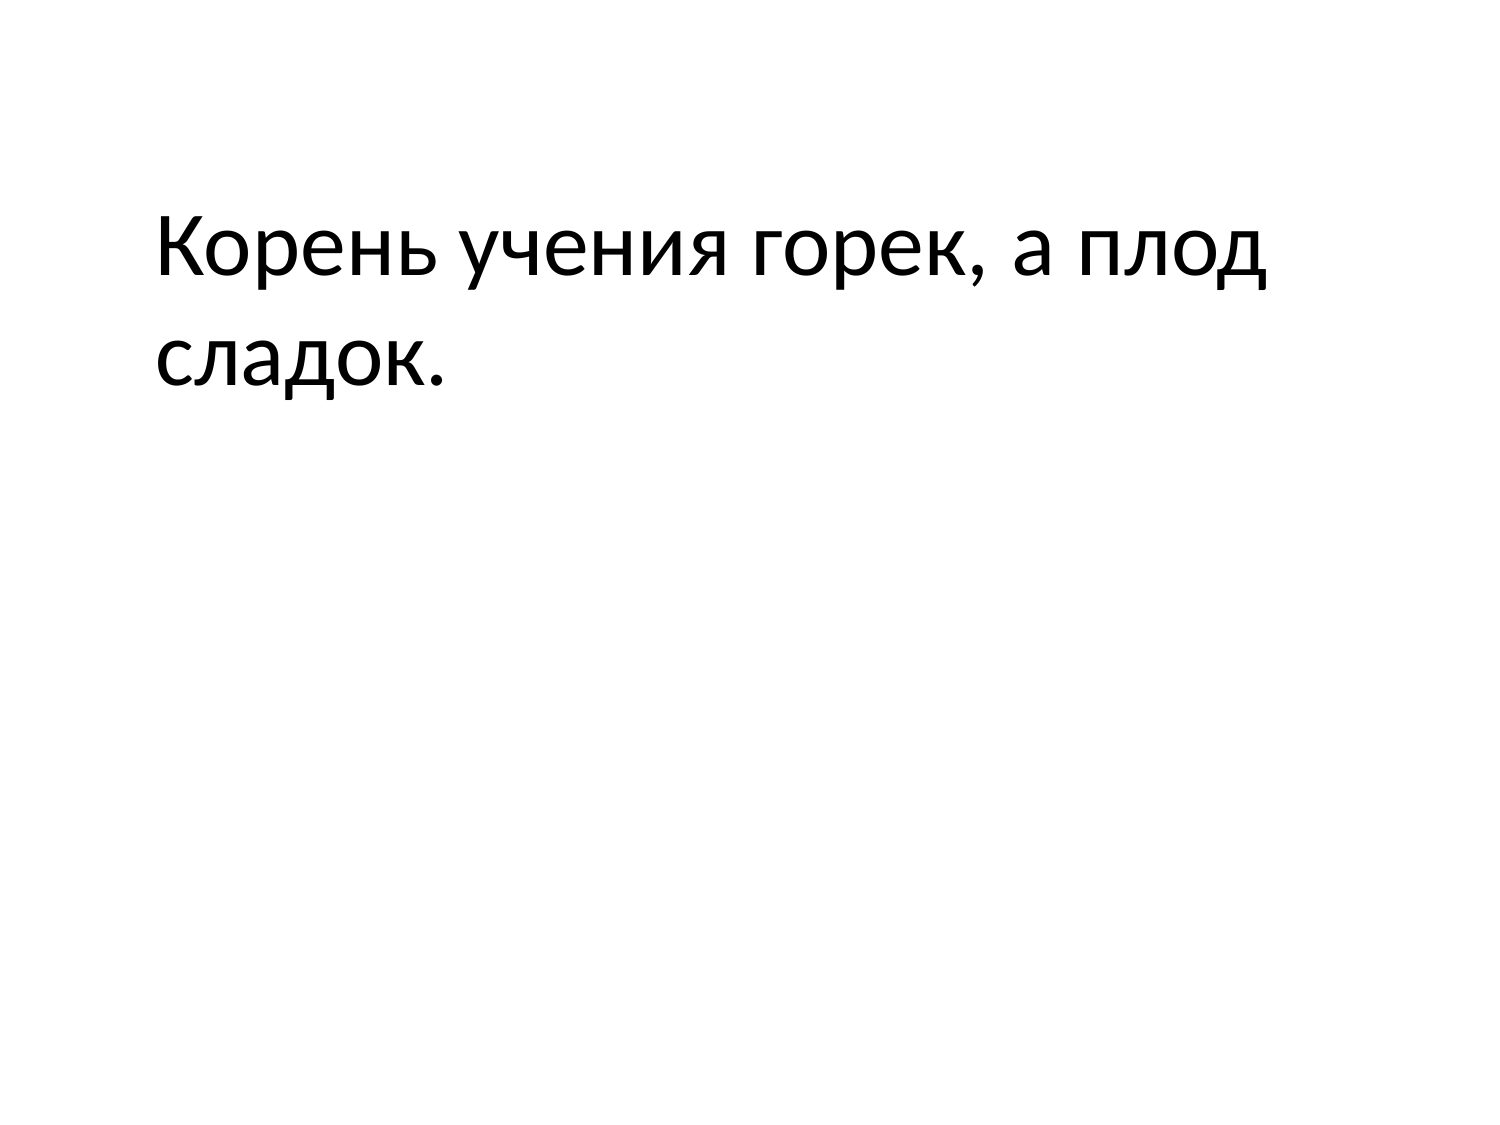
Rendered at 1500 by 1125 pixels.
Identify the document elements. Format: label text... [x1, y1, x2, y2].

list Корень учения горек, а плод сладок. [140, 175, 1348, 809]
